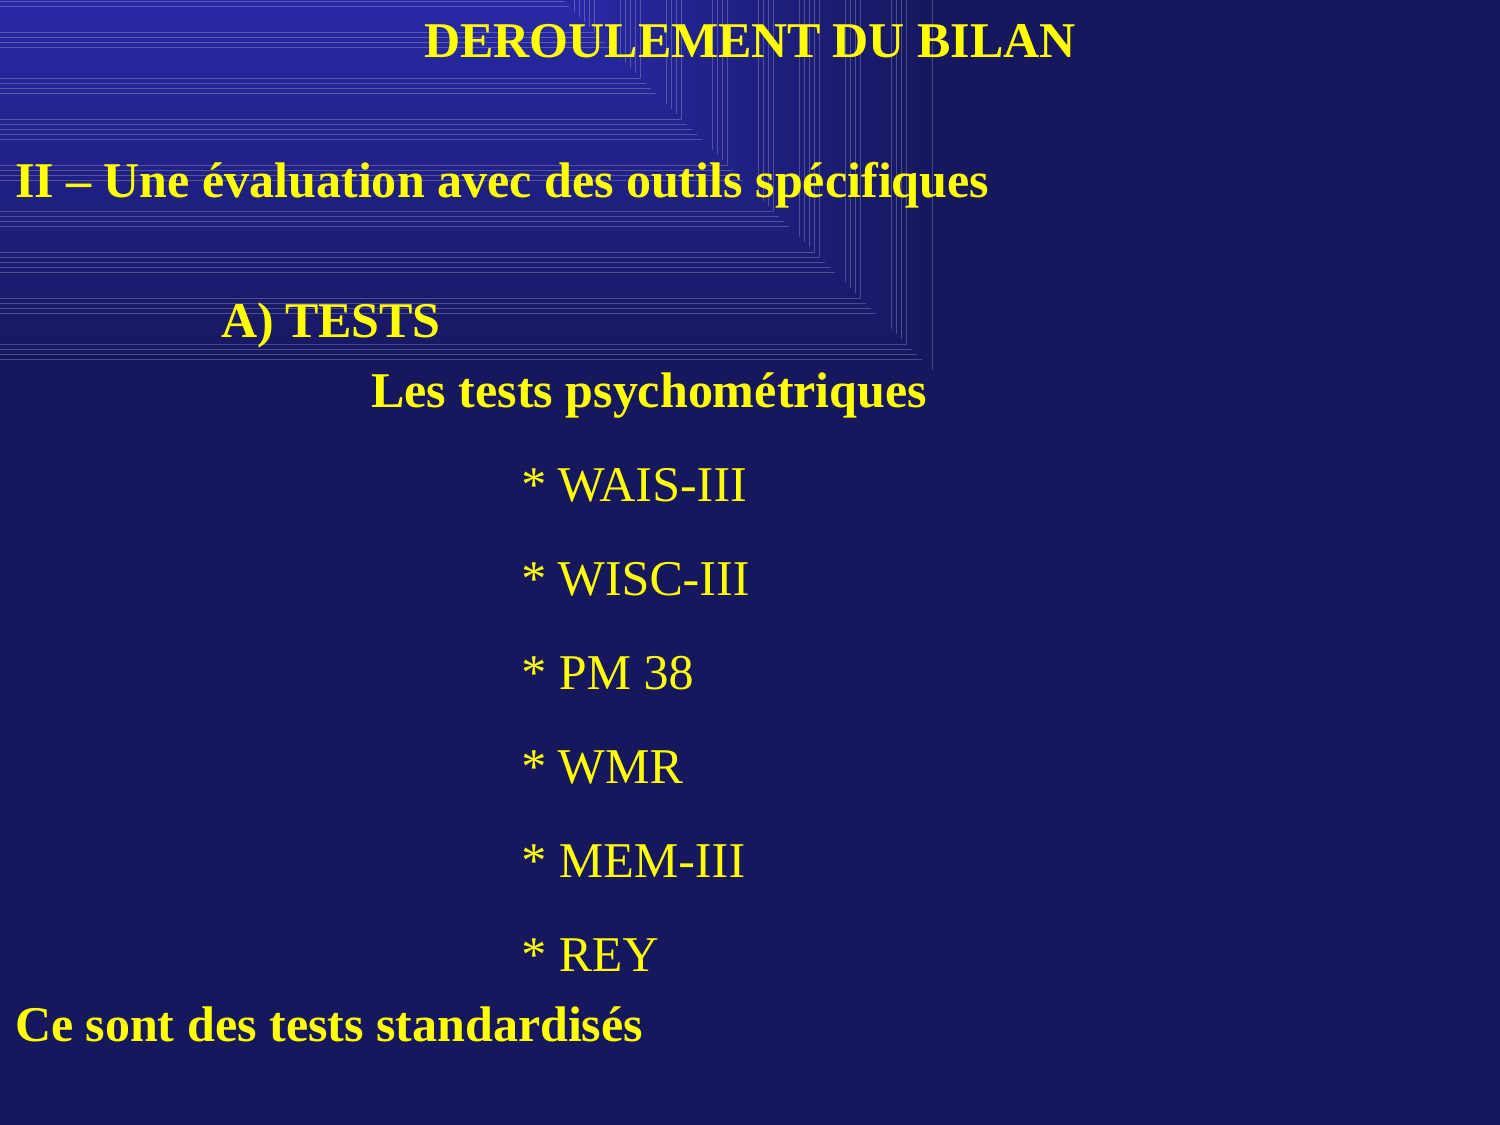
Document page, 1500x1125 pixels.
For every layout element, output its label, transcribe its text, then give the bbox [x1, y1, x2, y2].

list DEROULEMENT DU BILAN II – Une évaluation avec des outils spécifiques A) TESTS Les tests psychométriques * WAIS-III * WISC-III * PM 38 * WMR * MEM-III * REY Ce sont des tests standardisés [0, 0, 1500, 1125]
